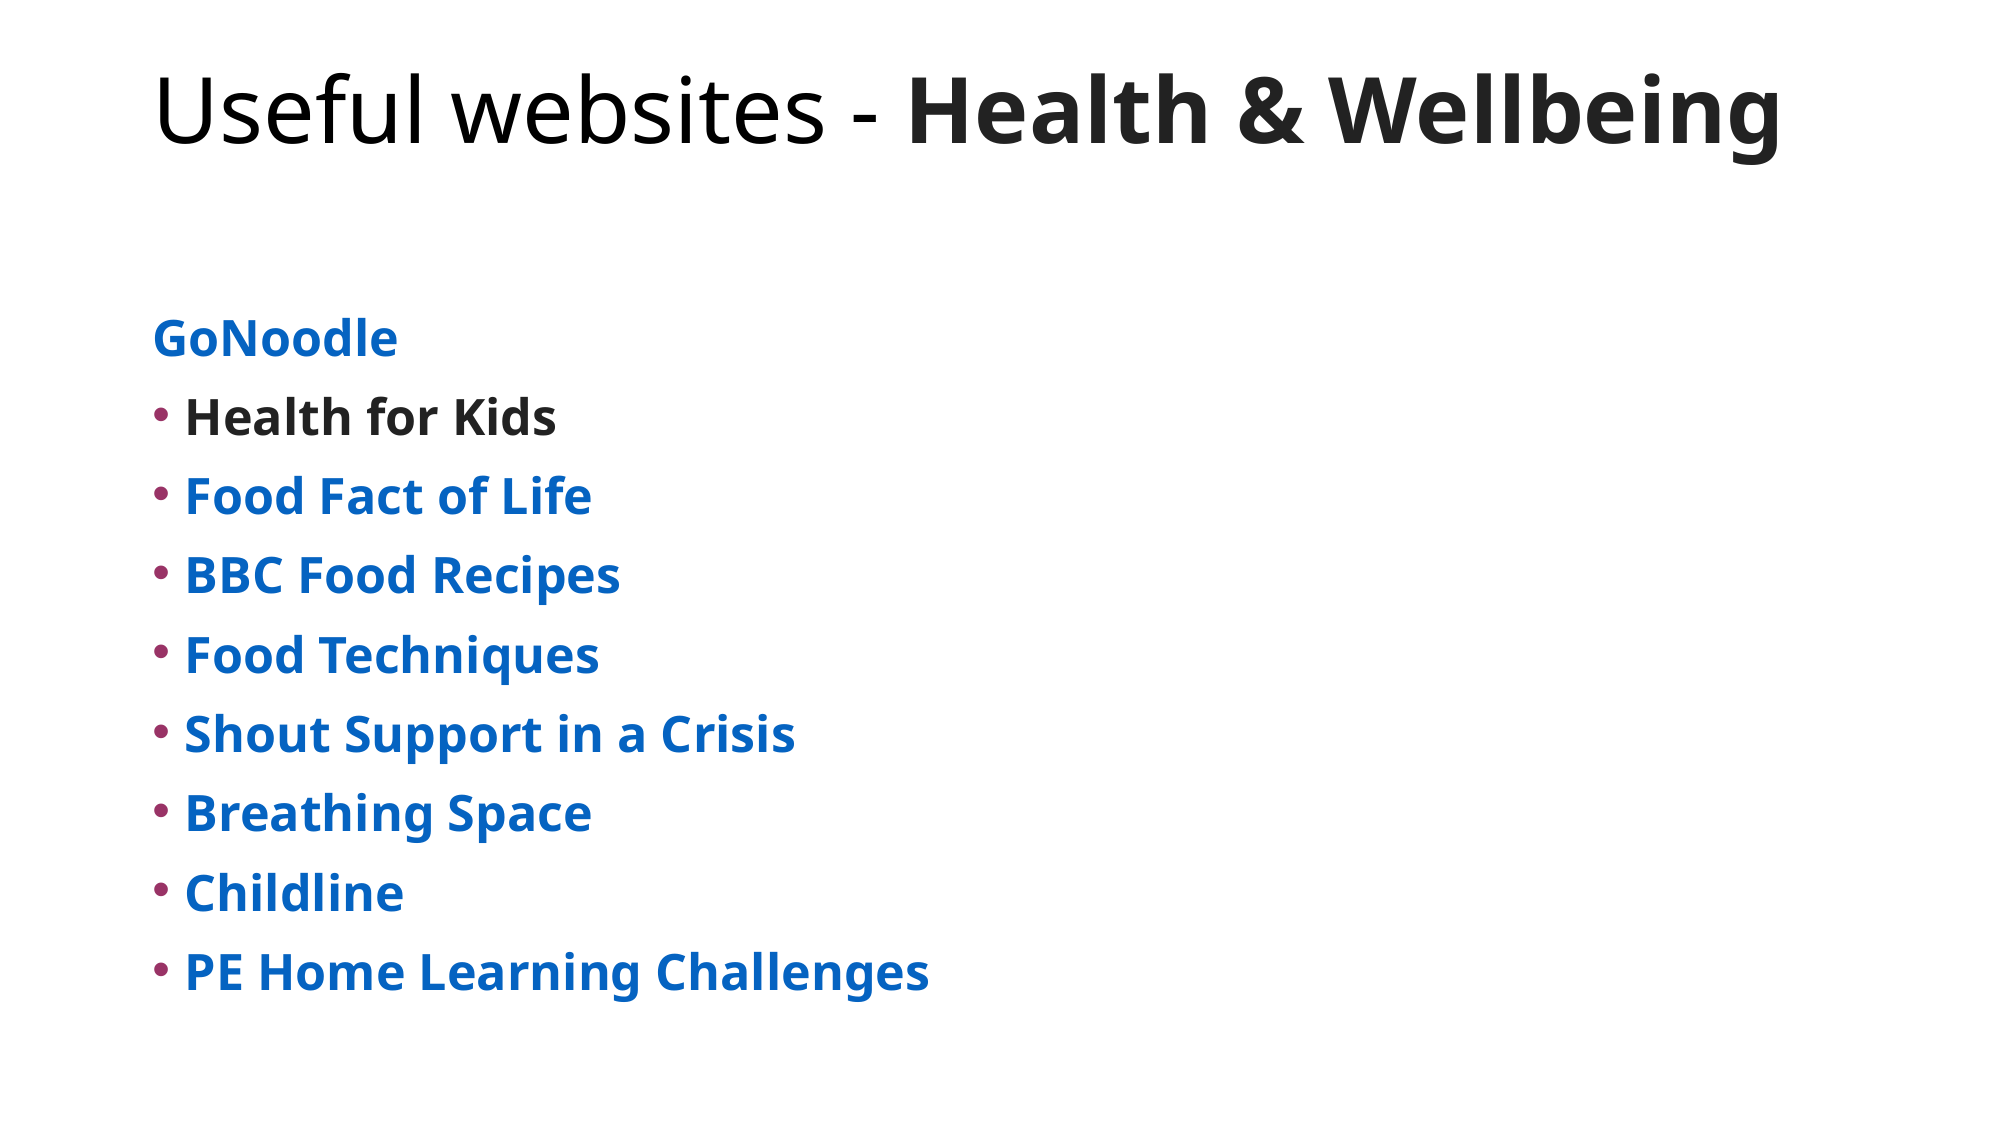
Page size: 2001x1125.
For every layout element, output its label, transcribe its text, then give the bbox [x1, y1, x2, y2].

list GoNoodle Health for Kids Food Fact of Life BBC Food Recipes Food Techniques Shout Support in a Crisis Breathing Space Childline PE Home Learning Challenges [137, 299, 1863, 1014]
title Useful websites - Health & Wellbeing [137, 59, 1863, 278]
